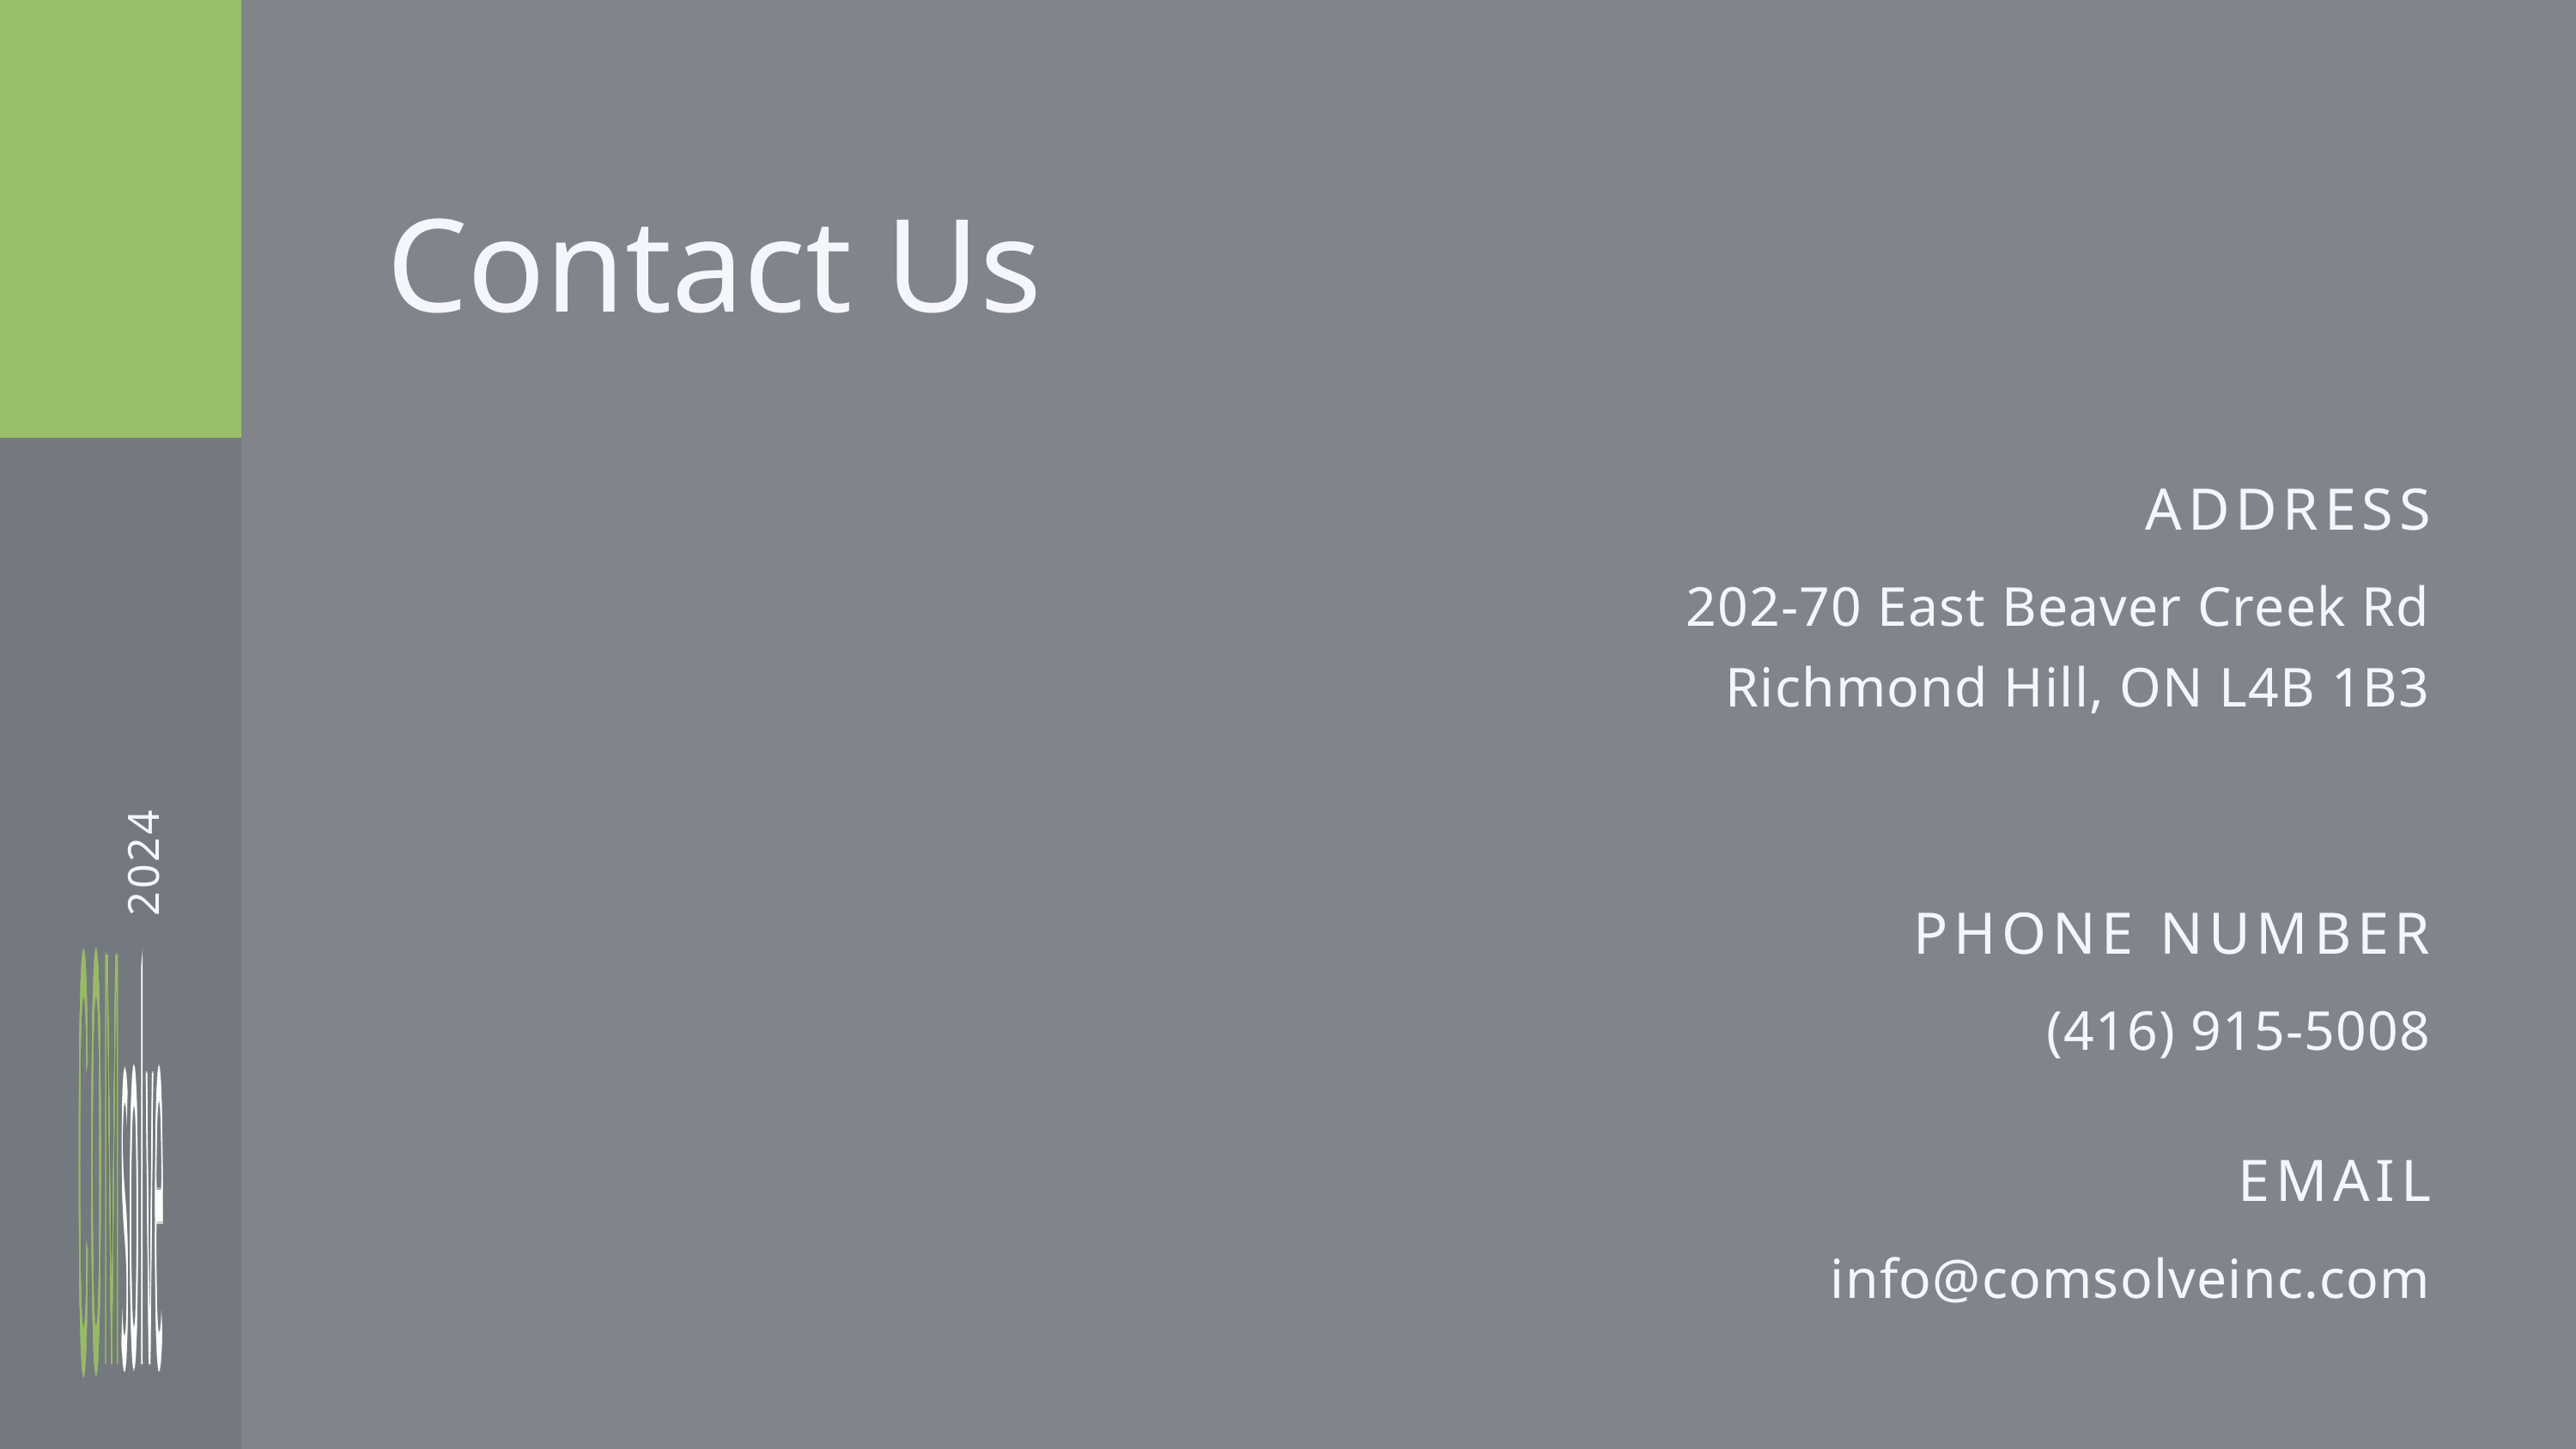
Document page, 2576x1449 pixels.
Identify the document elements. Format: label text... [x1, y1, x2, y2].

text_box [0, 438, 241, 1449]
text_box [0, 0, 242, 438]
text_box Contact Us [386, 184, 1406, 339]
text_box [241, 0, 2576, 1449]
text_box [1643, 471, 2432, 1304]
text_box [78, 943, 163, 1385]
text_box 2024 [107, 218, 168, 917]
